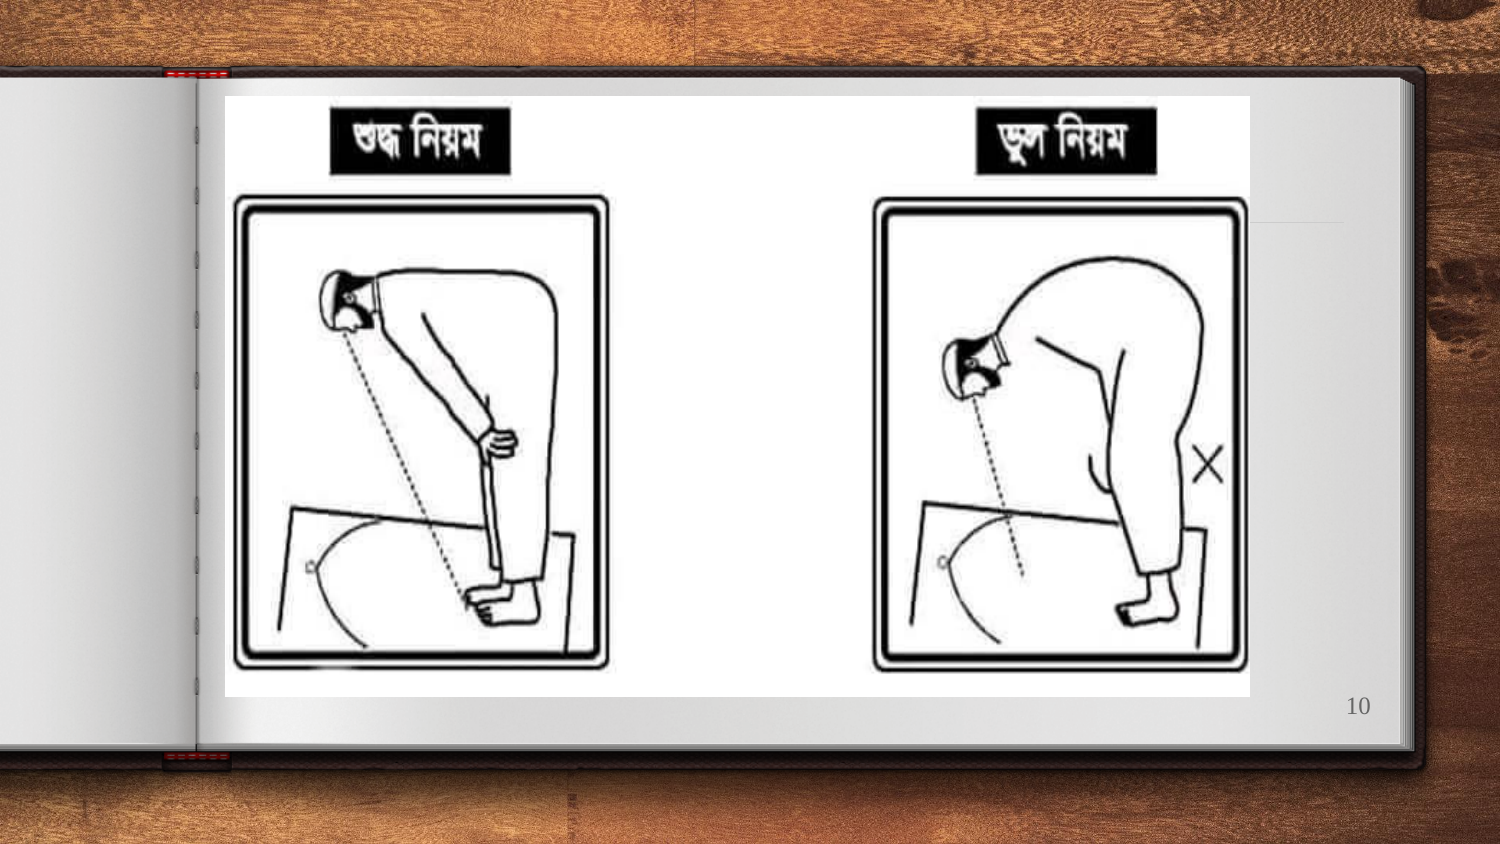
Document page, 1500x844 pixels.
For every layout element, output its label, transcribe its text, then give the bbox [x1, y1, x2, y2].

picture [0, 0, 1500, 844]
slide_number 10 [1295, 672, 1386, 737]
